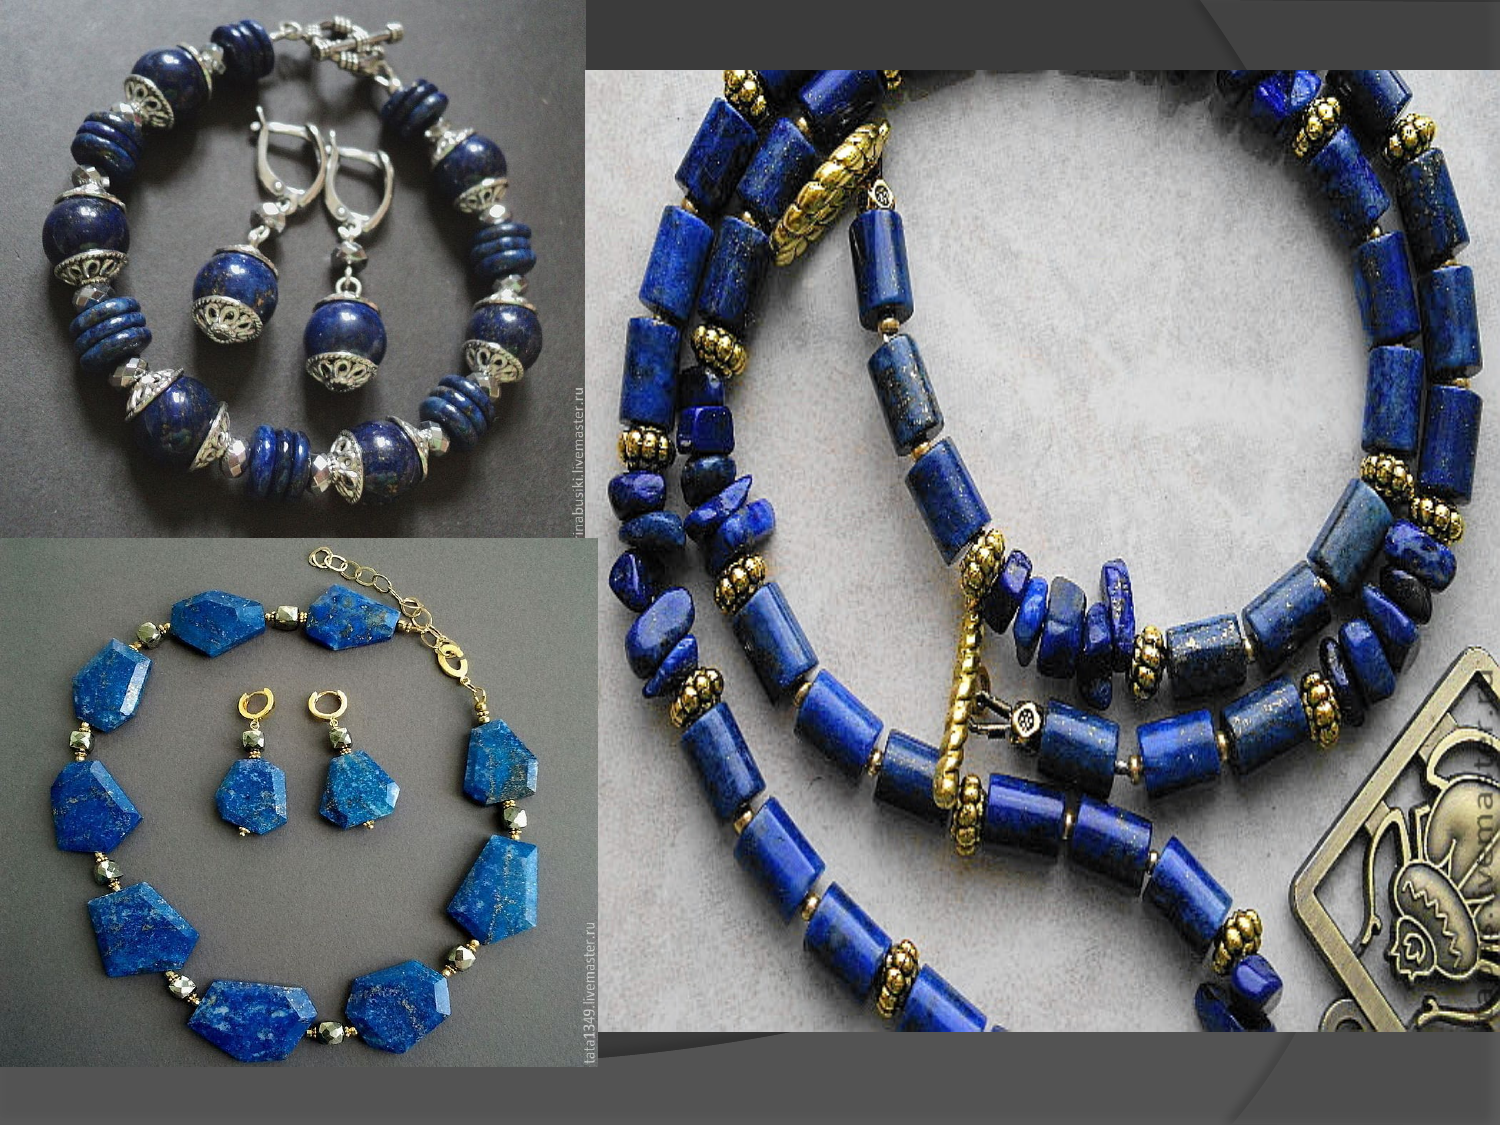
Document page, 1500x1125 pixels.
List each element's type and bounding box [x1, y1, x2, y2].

picture [585, 70, 1500, 1032]
list [0, 0, 587, 530]
picture [0, 538, 598, 1067]
